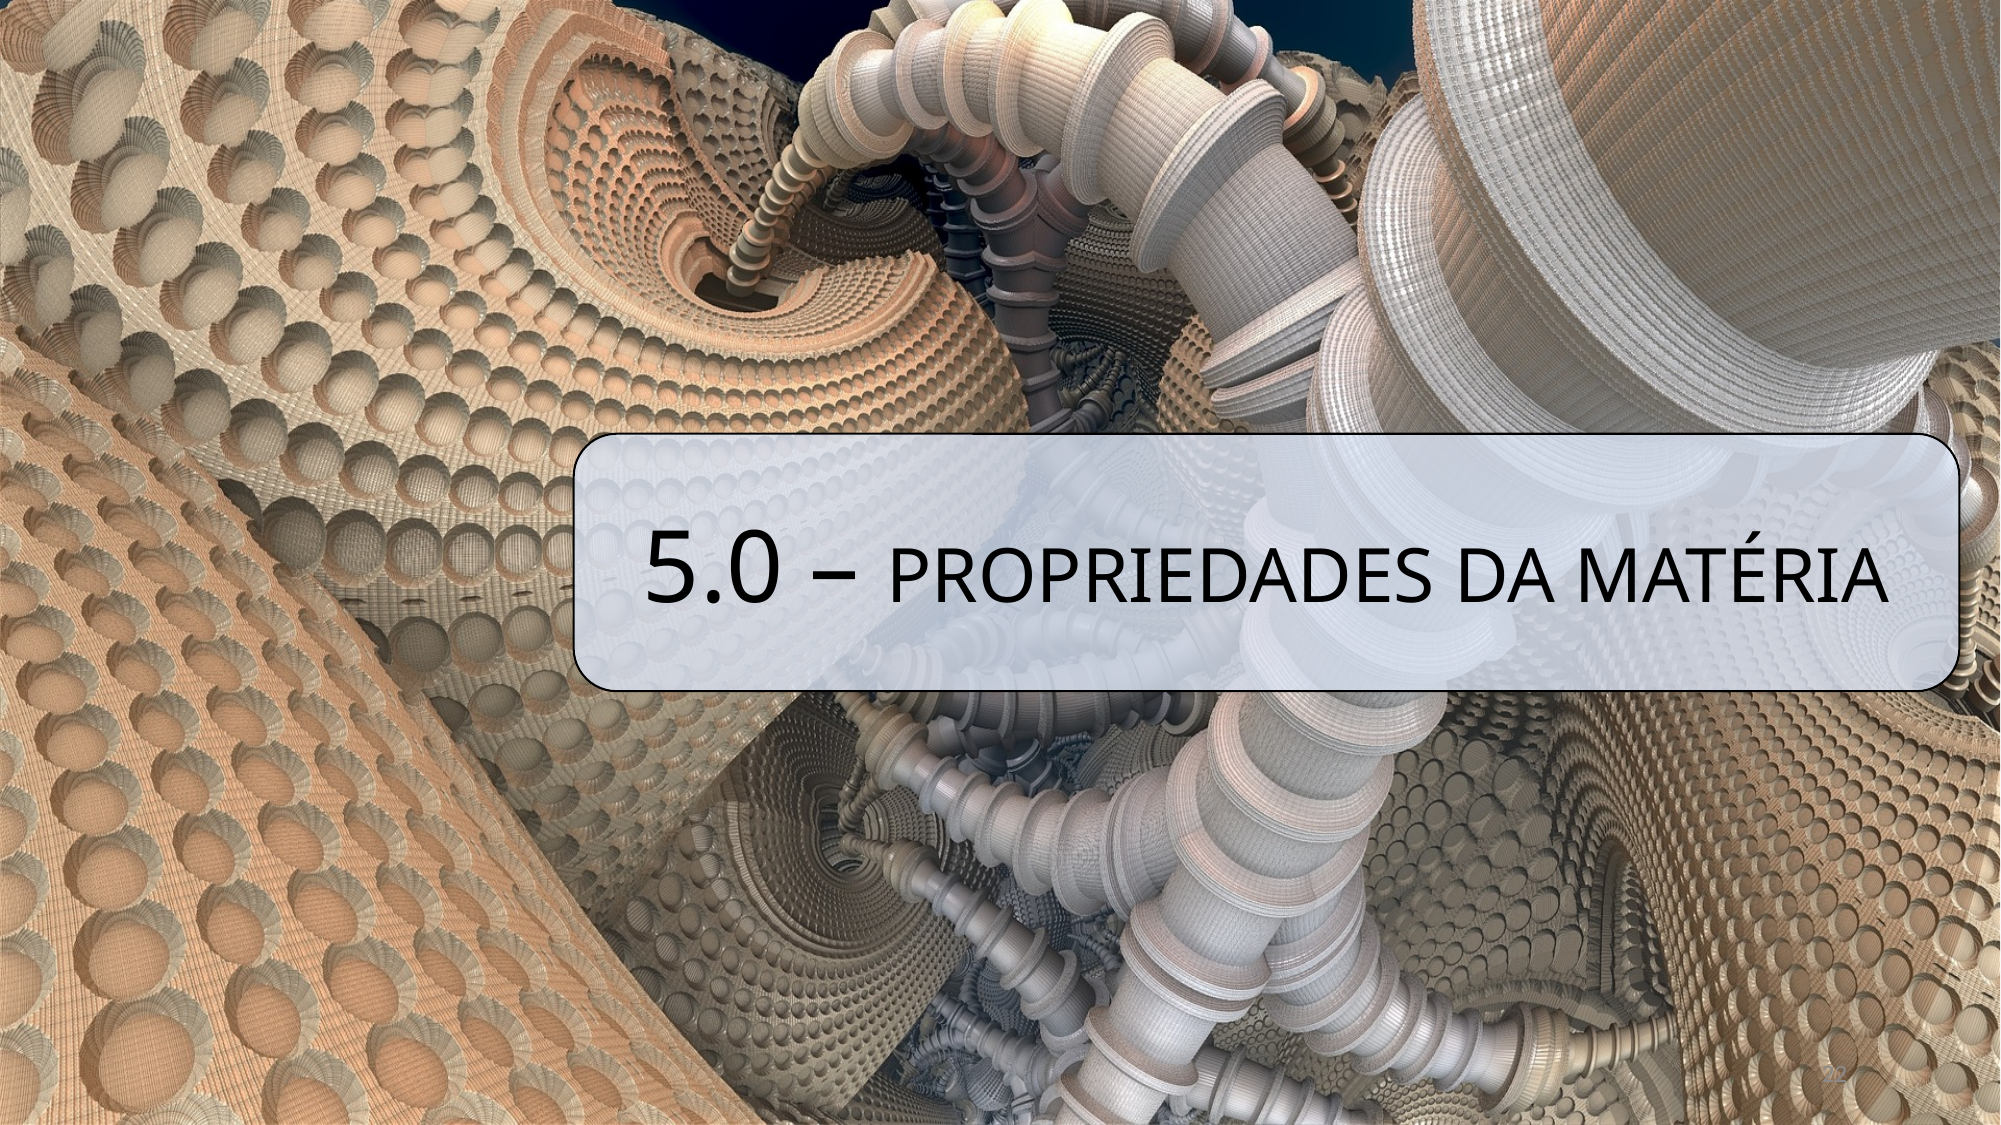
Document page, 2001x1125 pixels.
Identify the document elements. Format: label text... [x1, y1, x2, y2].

picture [0, 0, 2001, 1125]
text_box 5.0 – PROPRIEDADES DA MATÉRIA [572, 432, 1961, 693]
slide_number 22 [1412, 1042, 1863, 1103]
